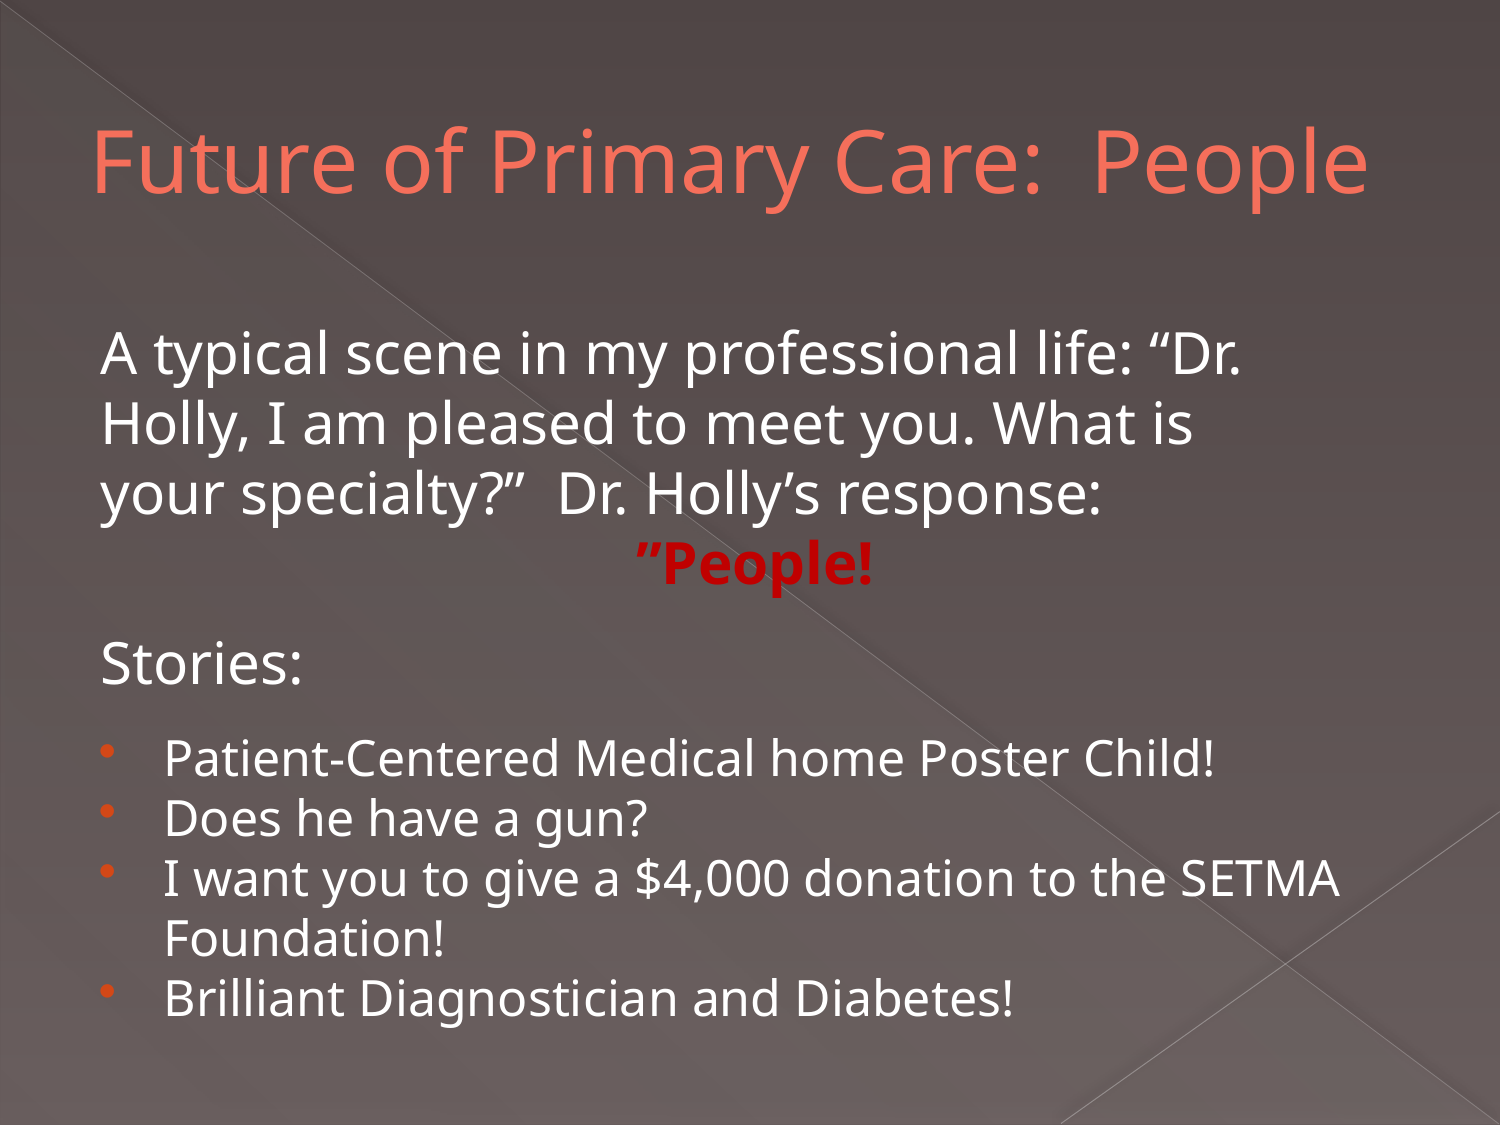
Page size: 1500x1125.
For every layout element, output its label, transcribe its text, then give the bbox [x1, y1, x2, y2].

list A typical scene in my professional life: “Dr. Holly, I am pleased to meet you. What is your specialty?” Dr. Holly’s response: ”People! Stories: Patient-Centered Medical home Poster Child! Does he have a gun? I want you to give a $4,000 donation to the SETMA Foundation! Brilliant Diagnostician and Diabetes! [75, 308, 1425, 1088]
title Future of Primary Care: People [75, 43, 1425, 274]
